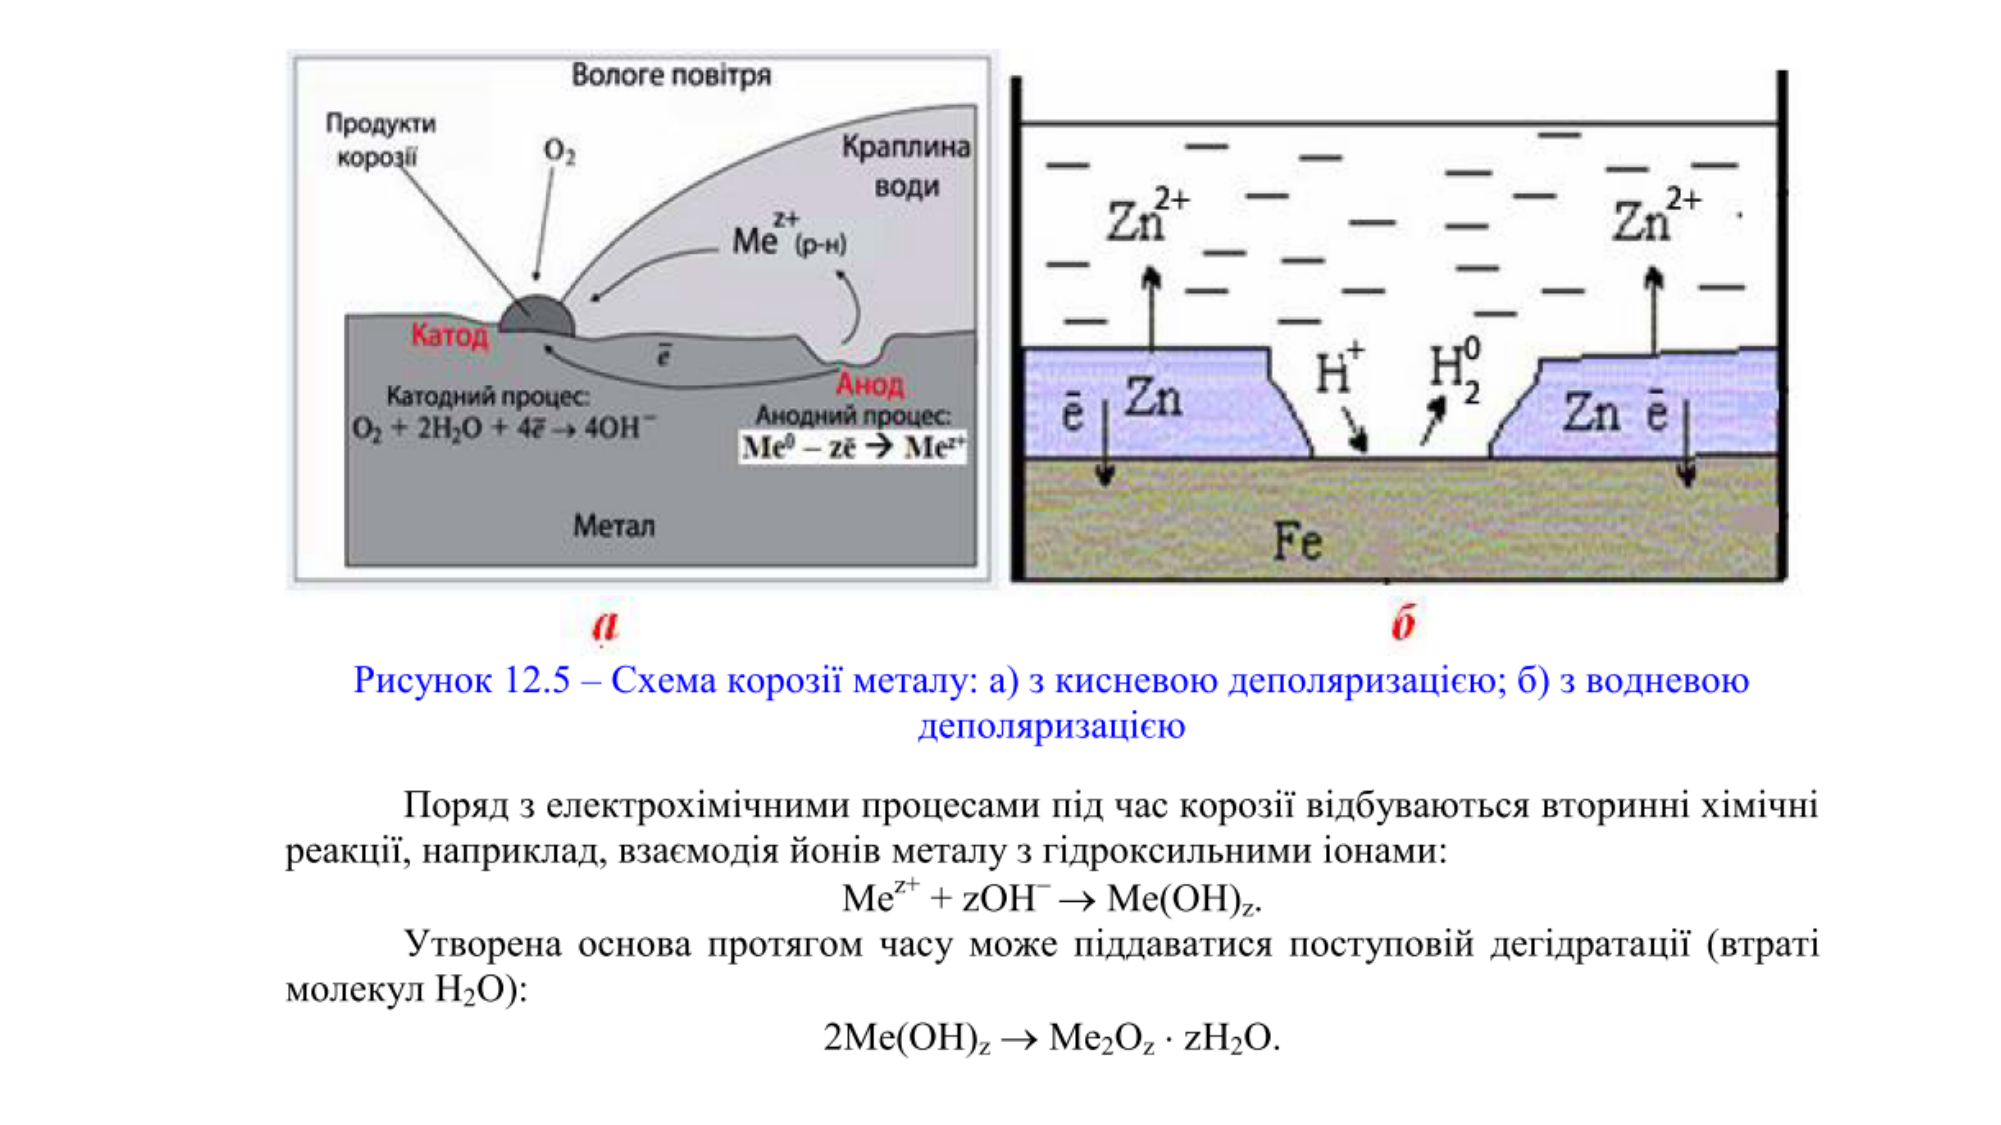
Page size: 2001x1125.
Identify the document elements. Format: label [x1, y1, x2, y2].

picture [233, 28, 1853, 1065]
